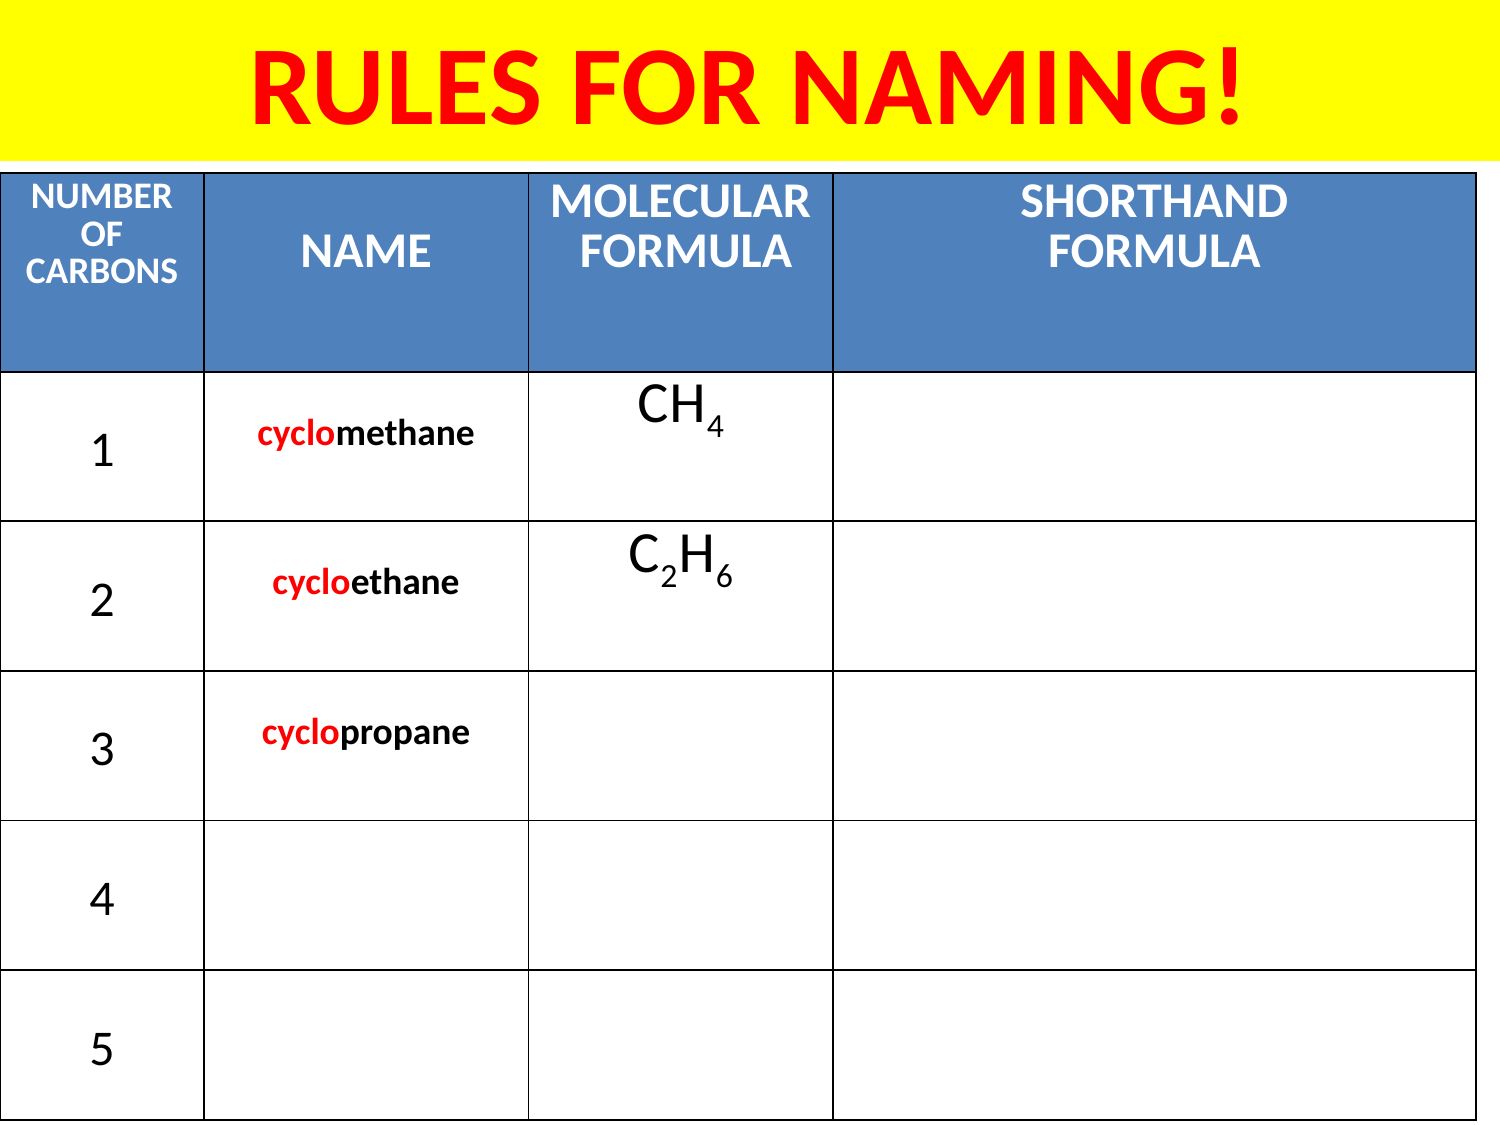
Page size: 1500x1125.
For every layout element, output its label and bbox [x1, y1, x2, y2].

table_cell [529, 373, 832, 520]
table_cell [529, 672, 832, 820]
table_cell [834, 821, 1475, 969]
table_header [1, 174, 203, 371]
table_header [834, 174, 1475, 371]
table_cell [1, 672, 203, 820]
table_cell [205, 373, 528, 520]
table_cell [834, 971, 1475, 1119]
table_cell [529, 522, 832, 670]
title [0, 0, 1500, 161]
table_cell [834, 373, 1475, 520]
table_header [205, 174, 528, 371]
table_cell [1, 821, 203, 969]
table_cell [1, 373, 203, 520]
table_cell [205, 821, 528, 969]
table_cell [205, 971, 528, 1119]
table_cell [205, 672, 528, 820]
table_cell [529, 821, 832, 969]
table_cell [205, 522, 528, 670]
table_cell [834, 522, 1475, 670]
table_cell [1, 971, 203, 1119]
table_cell [529, 971, 832, 1119]
table_cell [1, 522, 203, 670]
table_header [529, 174, 832, 371]
table_cell [834, 672, 1475, 820]
